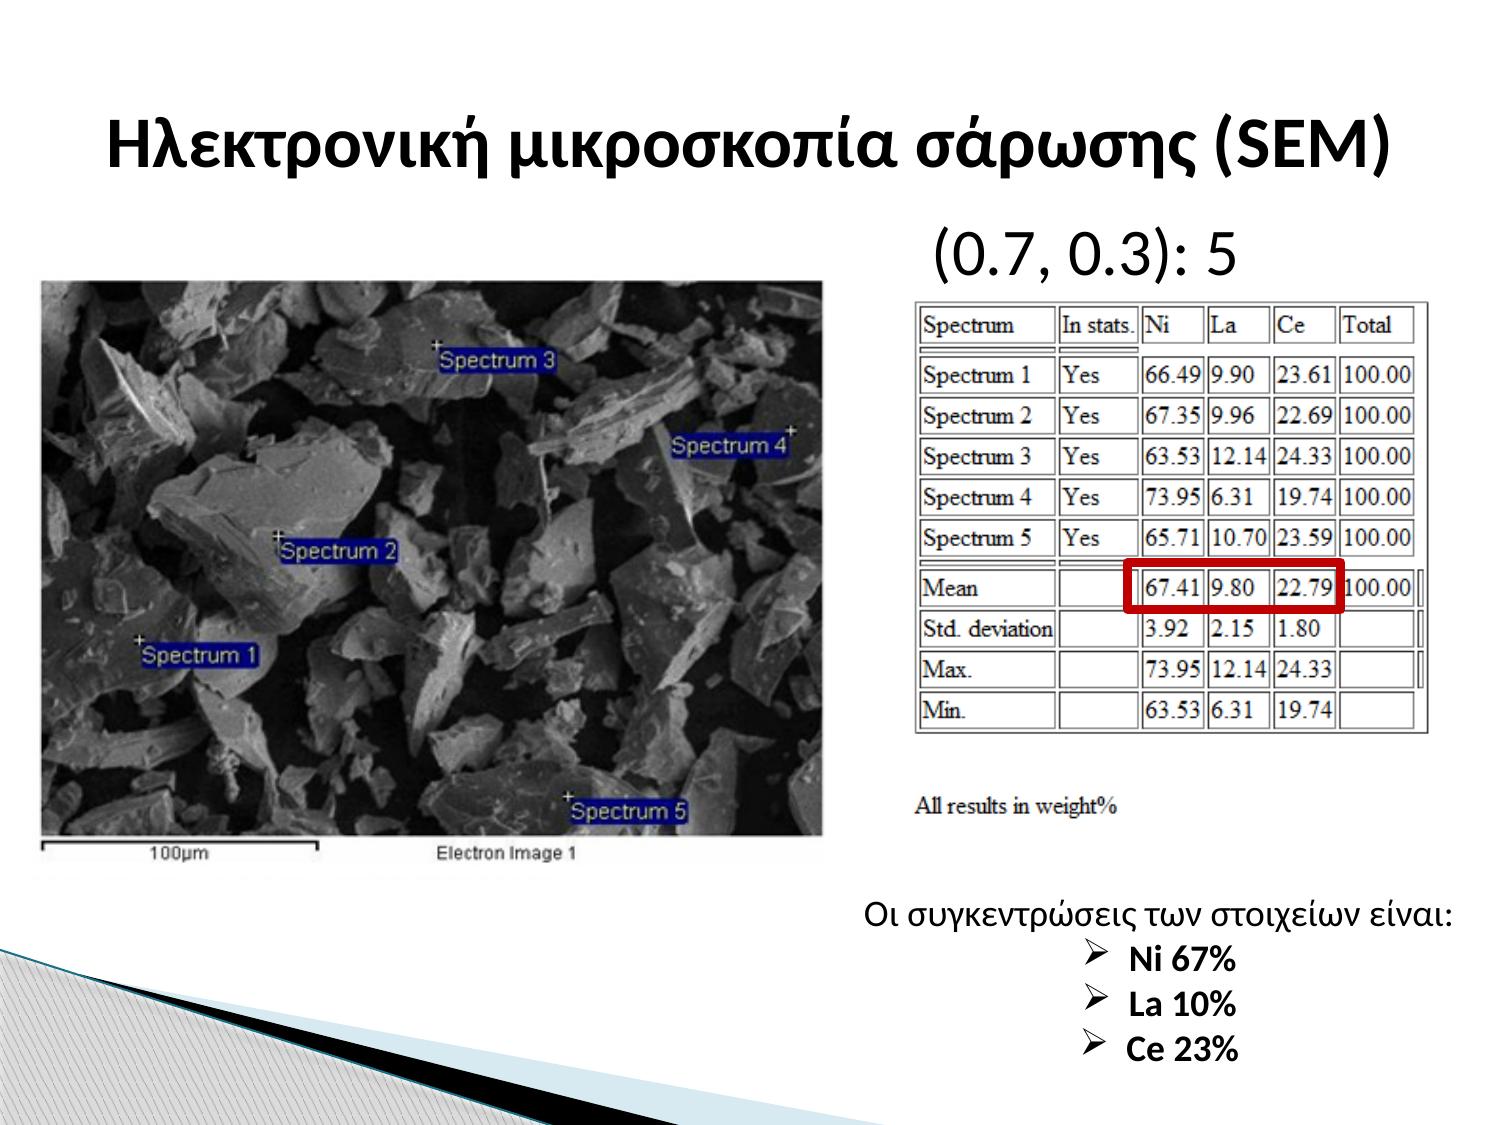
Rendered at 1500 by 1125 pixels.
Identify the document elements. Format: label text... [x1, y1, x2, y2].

text_box Οι συγκεντρώσεις των στοιχείων είναι: Ni 67% La 10% Ce 23% [849, 881, 1470, 1122]
picture [912, 297, 1436, 828]
title Ηλεκτρονική μικροσκοπία σάρωσης (SEM) [75, 45, 1425, 233]
picture [0, 243, 872, 881]
text_box (0.7, 0.3): 5 [917, 201, 1254, 297]
